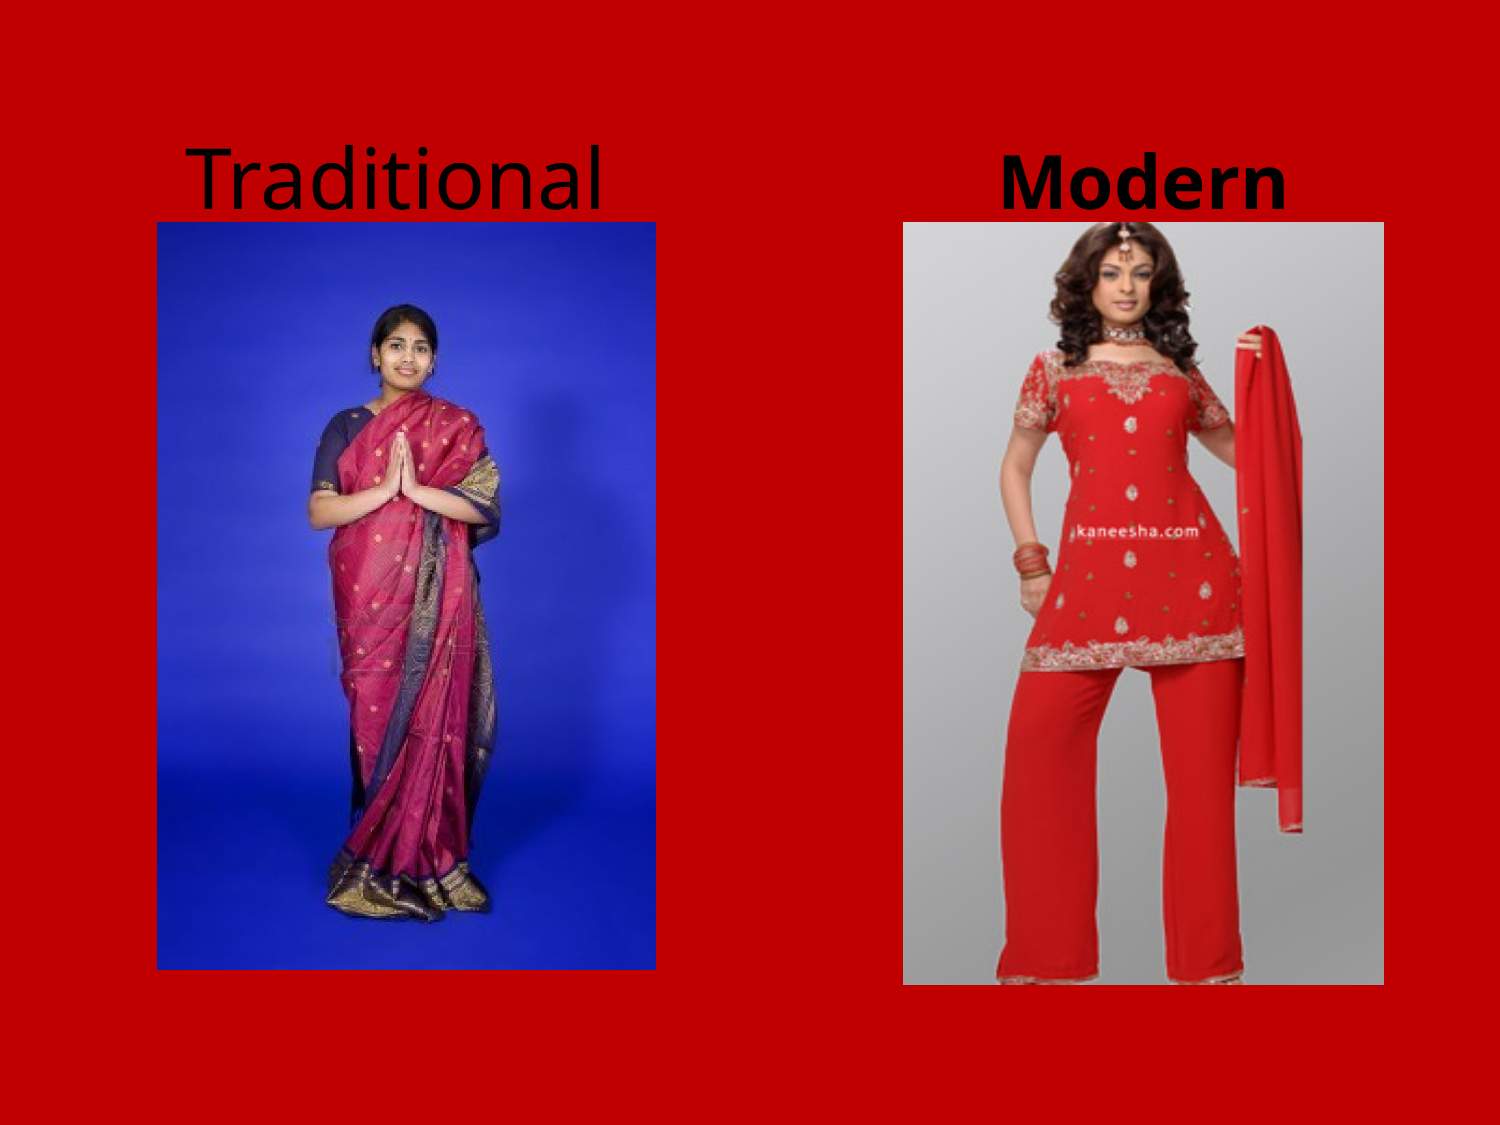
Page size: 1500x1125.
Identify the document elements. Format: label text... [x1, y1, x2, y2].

text_box Modern [927, 127, 1360, 221]
picture [903, 222, 1384, 985]
picture [156, 222, 656, 971]
text_box Traditional [114, 119, 678, 233]
